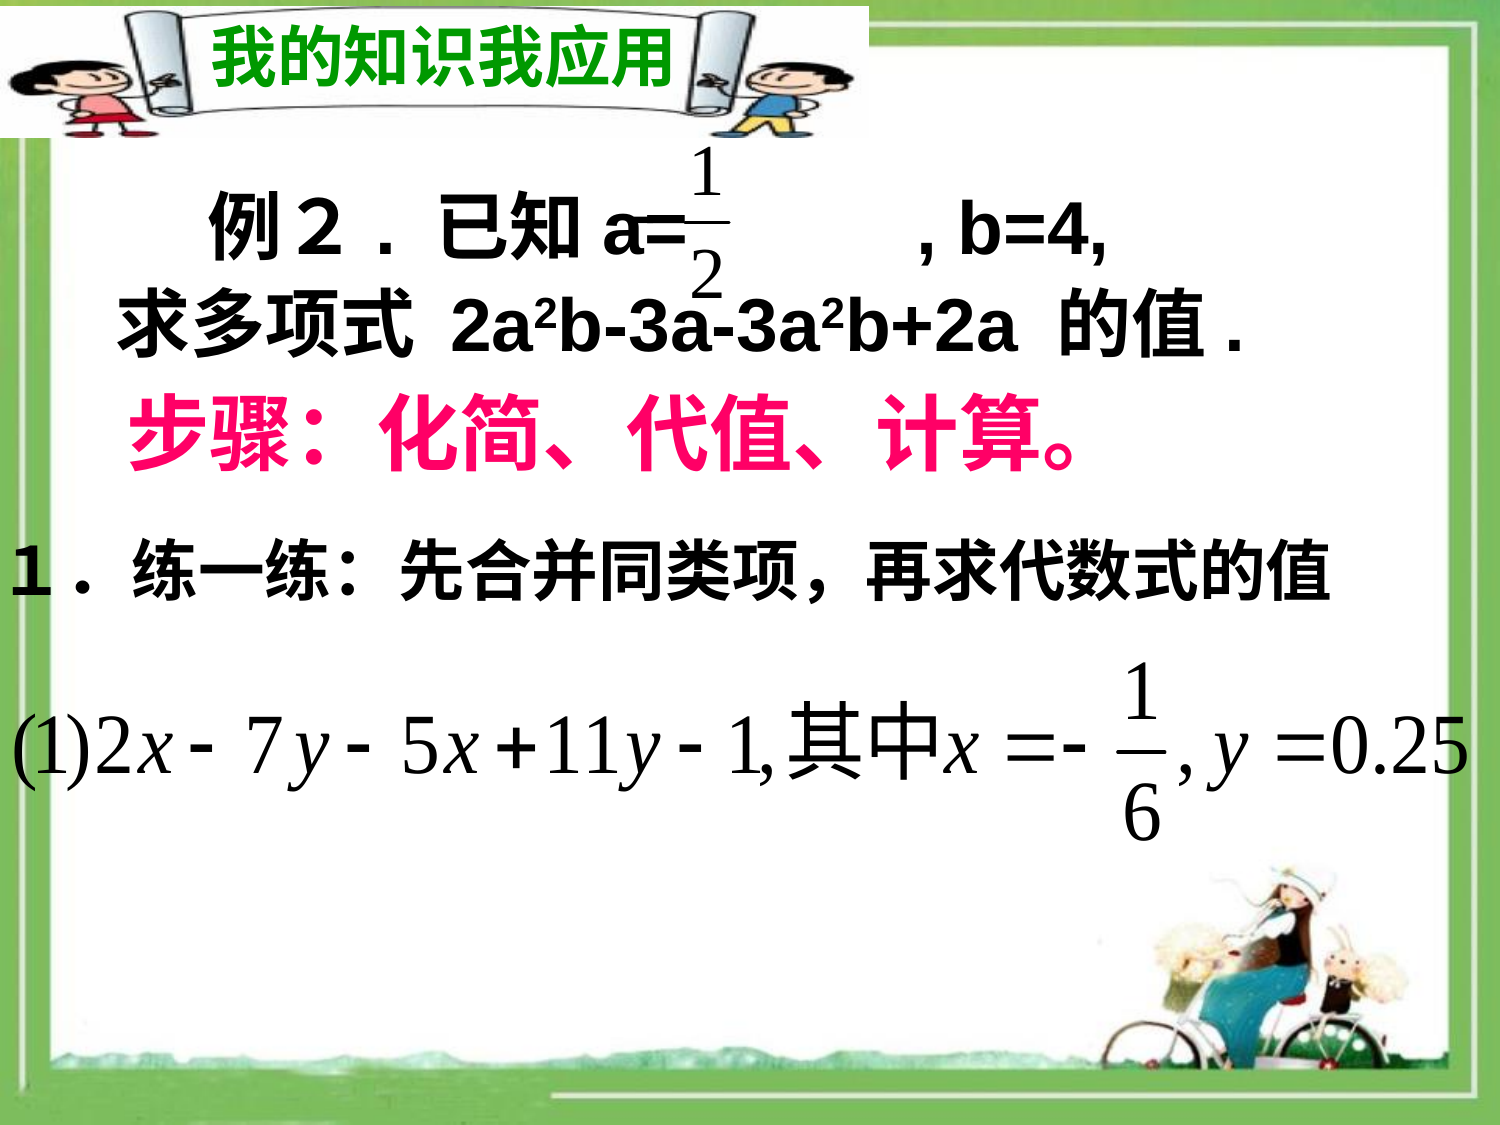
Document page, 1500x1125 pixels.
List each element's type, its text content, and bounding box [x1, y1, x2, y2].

list 例２. 已知a= , b=4, 求多项式 2a2b-3a-3a2b+2a 的值. [100, 182, 1353, 635]
text_box １．练一练：先合并同类项，再求代数式的值 [0, 521, 1348, 636]
picture [0, 0, 1500, 1125]
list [0, 637, 1483, 860]
text_box 步骤：化简、代值、计算。 [112, 373, 1238, 489]
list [619, 125, 743, 315]
